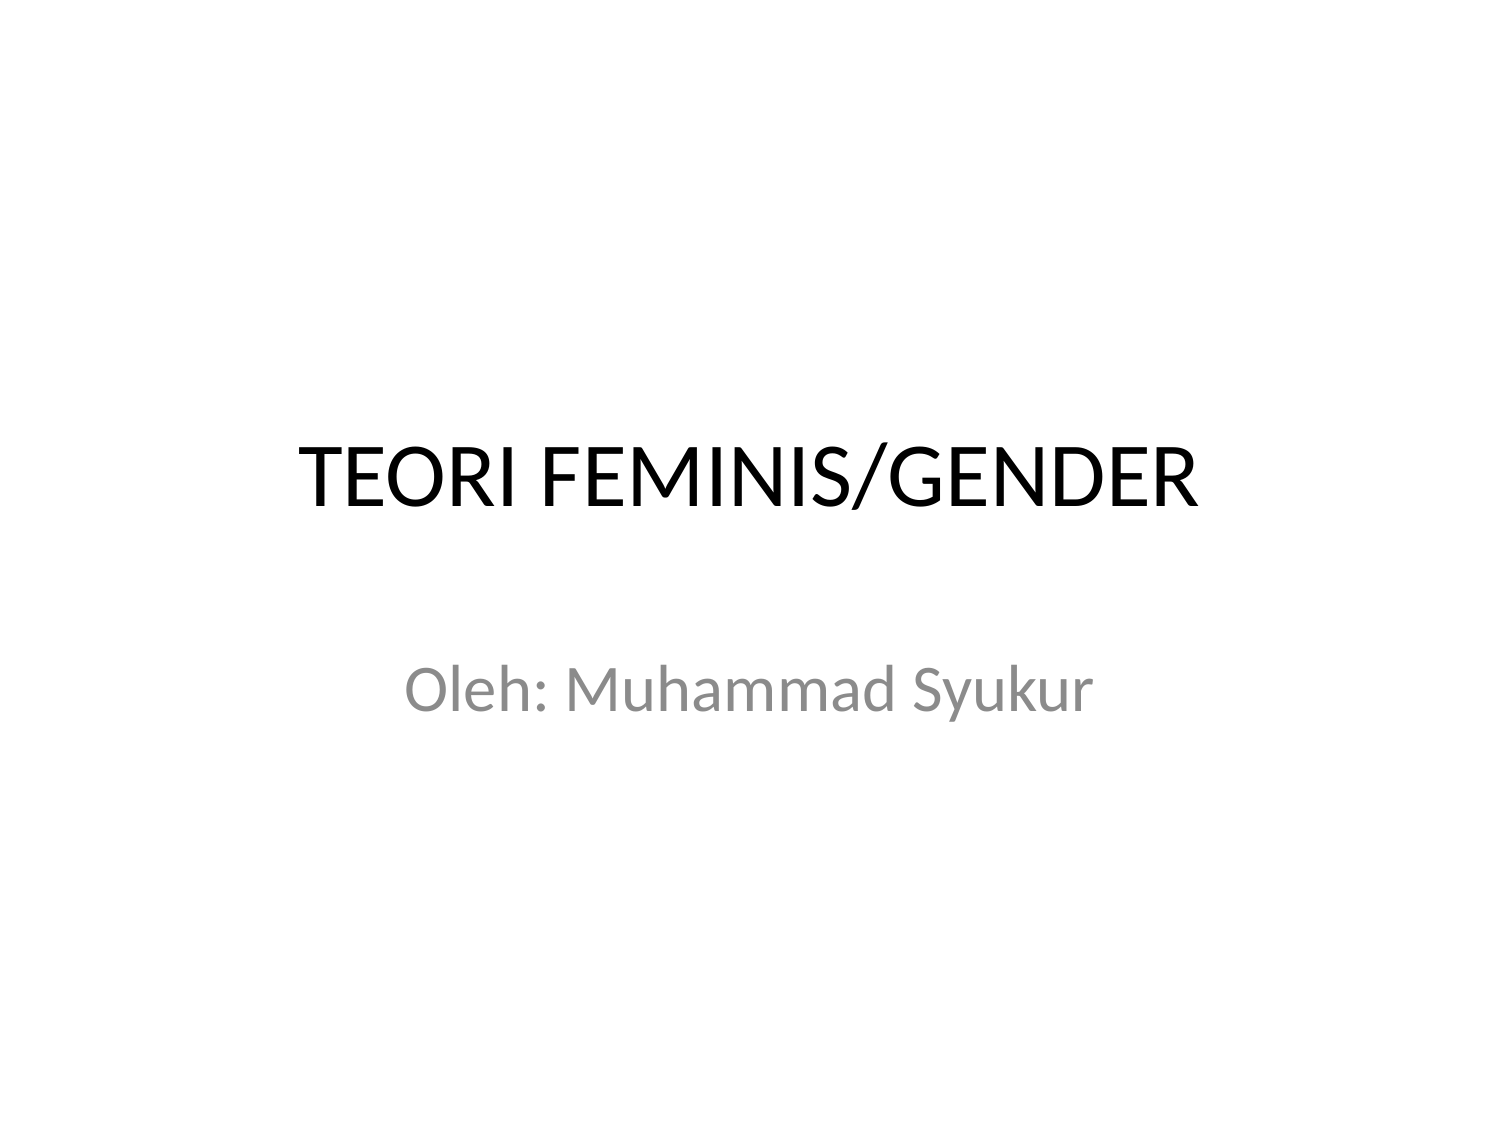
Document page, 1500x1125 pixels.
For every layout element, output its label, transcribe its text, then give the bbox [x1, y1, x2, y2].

subtitle Oleh: Muhammad Syukur [225, 637, 1275, 925]
title TEORI FEMINIS/GENDER [112, 349, 1388, 591]
